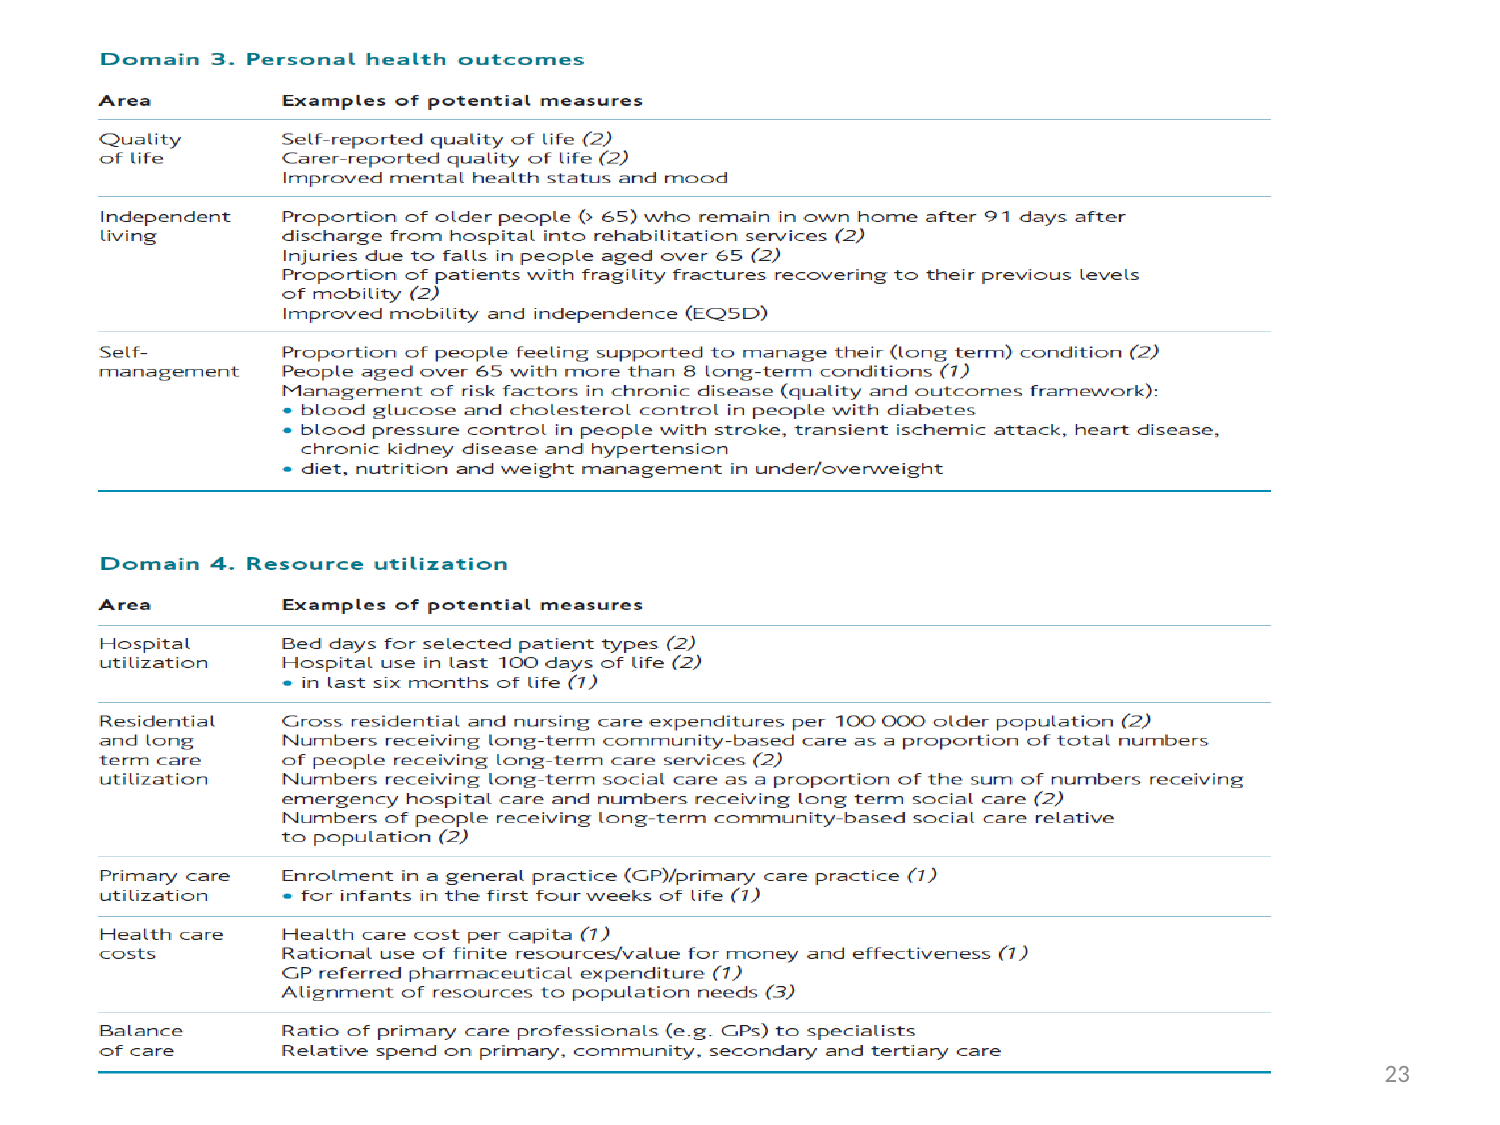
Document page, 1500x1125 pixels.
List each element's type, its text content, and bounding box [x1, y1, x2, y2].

picture [88, 42, 1329, 1077]
slide_number 23 [1074, 1042, 1425, 1103]
